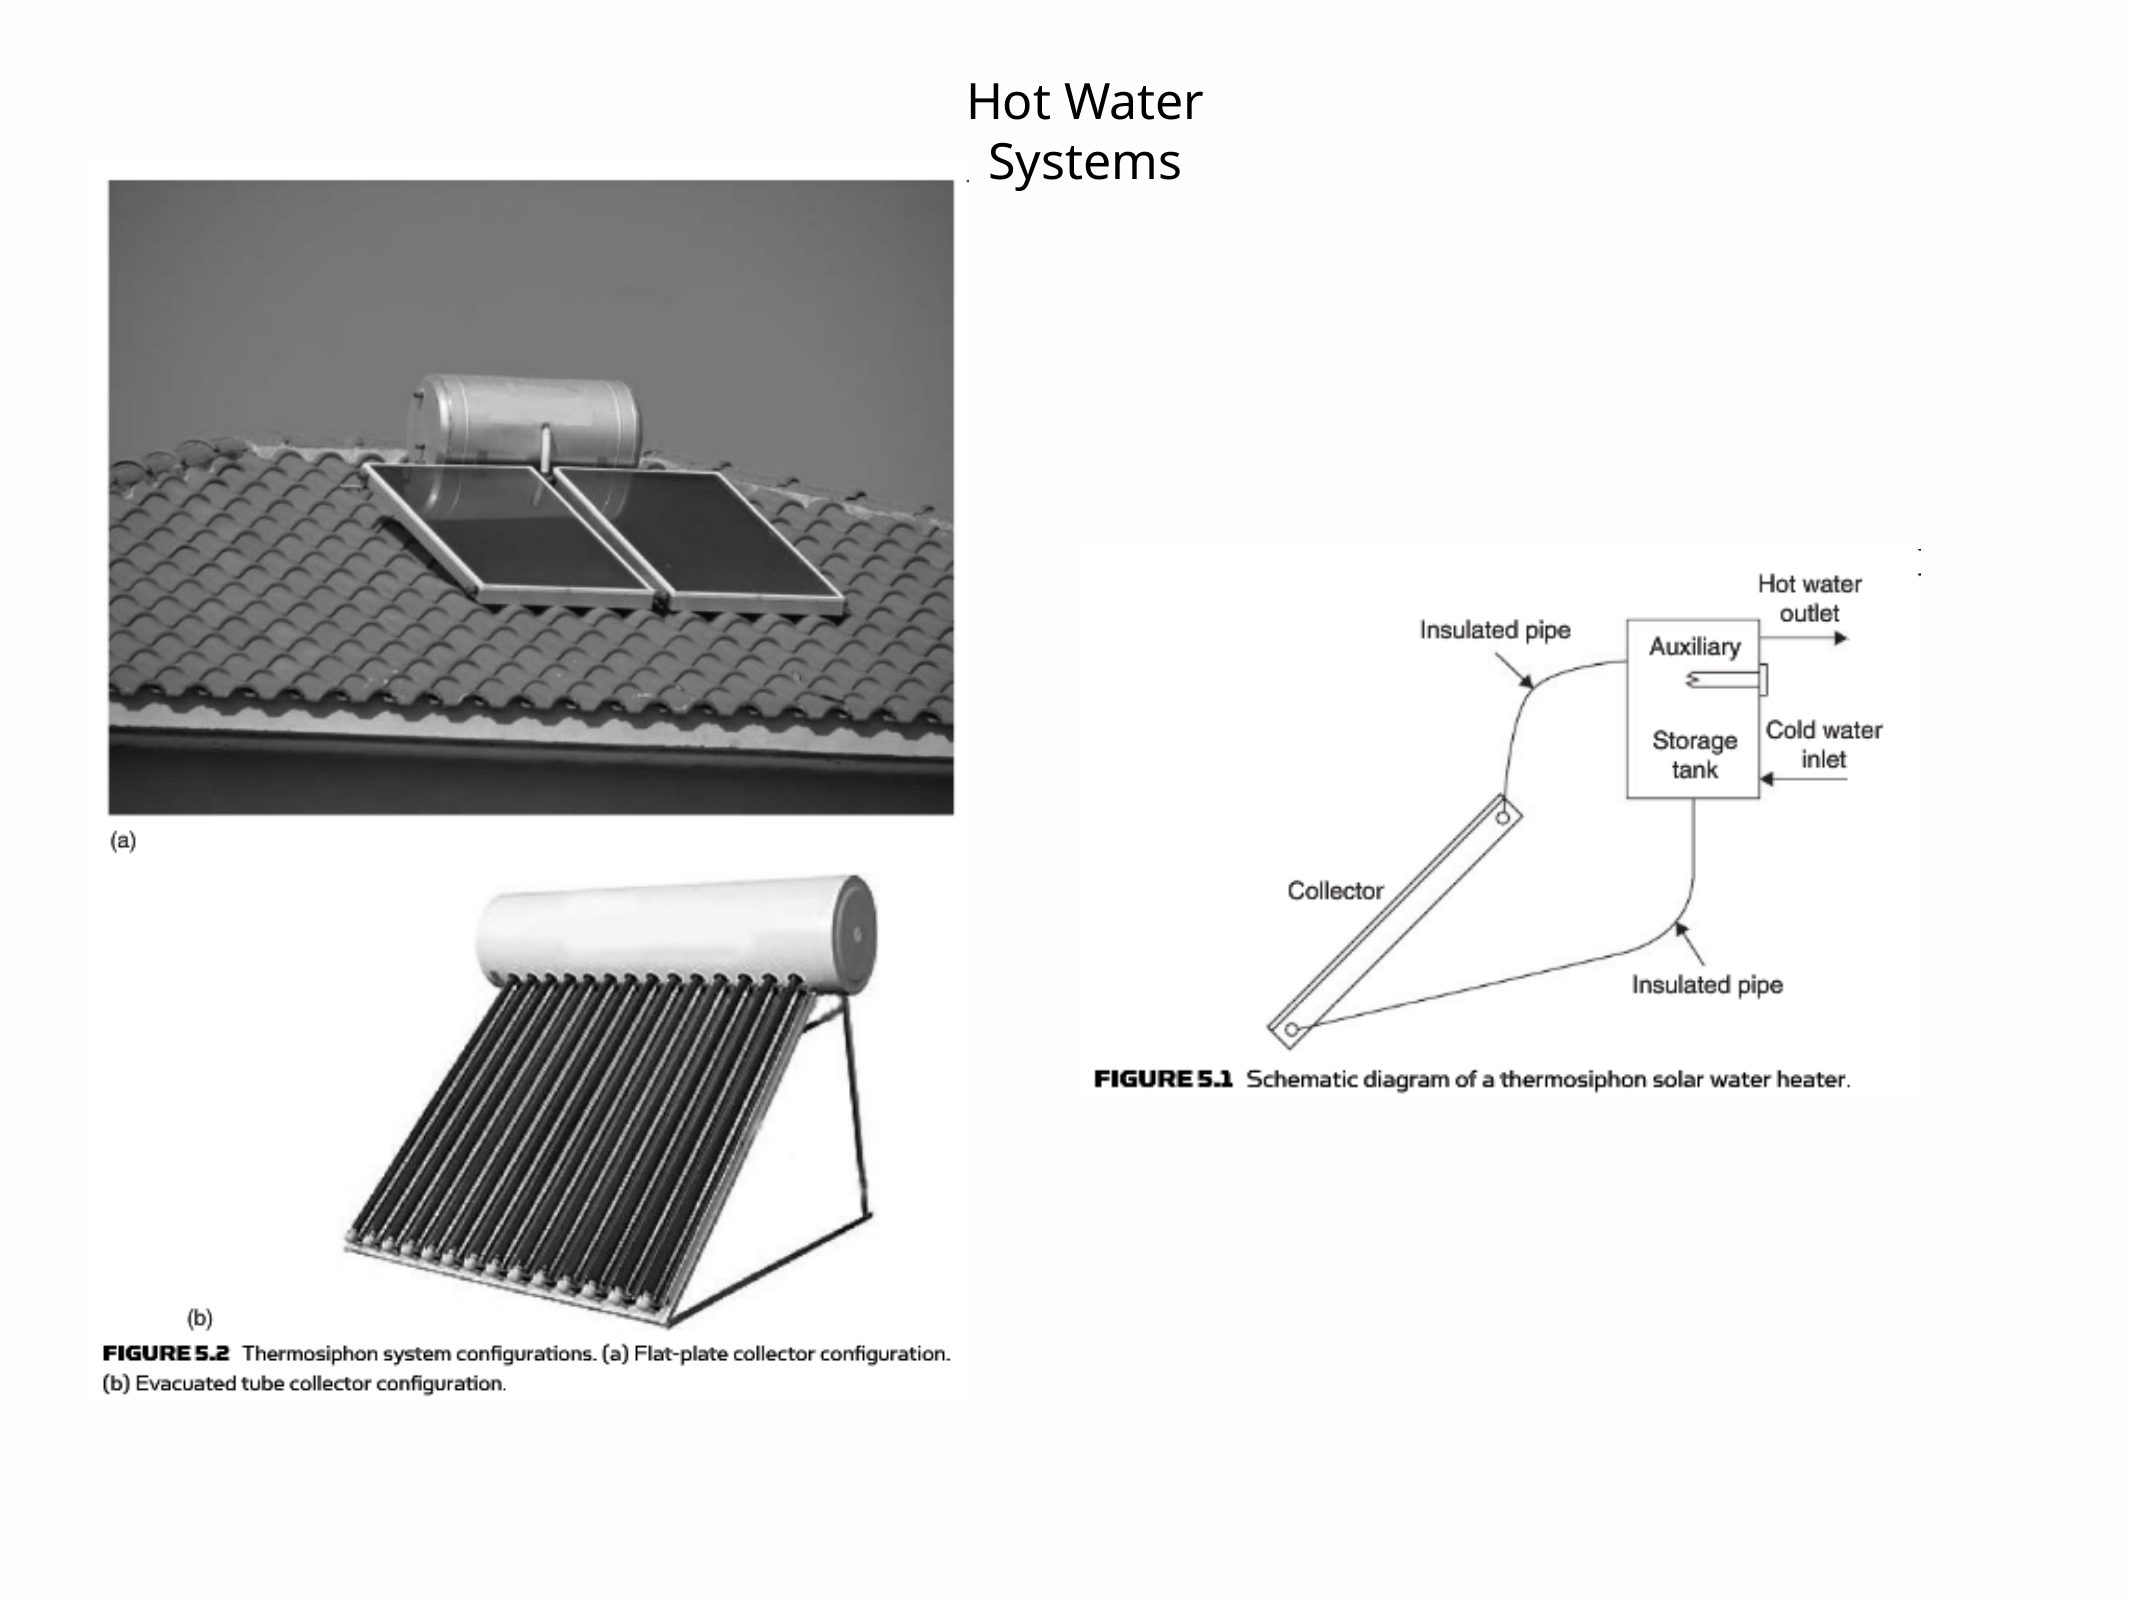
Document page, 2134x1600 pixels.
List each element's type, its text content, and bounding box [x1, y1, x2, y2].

picture [1078, 549, 1921, 1099]
picture [91, 162, 969, 1401]
text_box Hot Water Systems [866, 62, 1305, 198]
